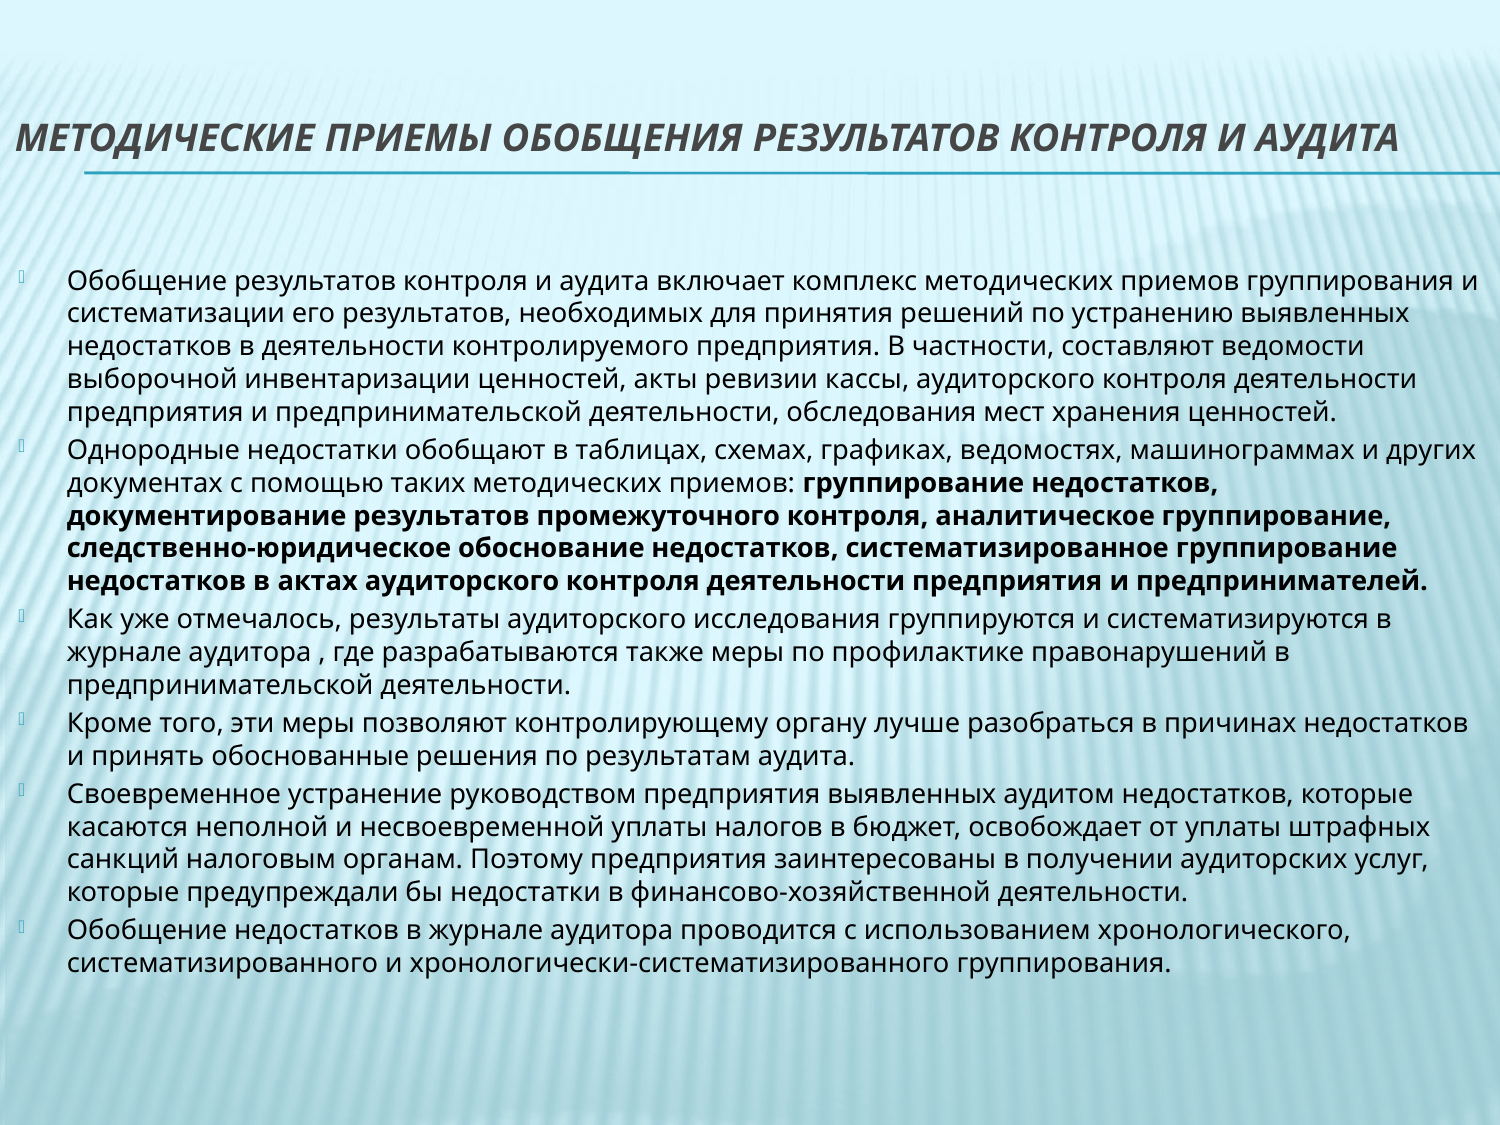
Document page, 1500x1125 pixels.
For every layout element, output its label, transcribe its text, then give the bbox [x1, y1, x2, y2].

list Обобщение результатов контроля и аудита включает комплекс методических приемов группирования и систематизации его результатов, необходимых для принятия решений по устранению выявленных недостатков в деятельности контролируемого предприятия. В частности, составляют ведомости выборочной инвентаризации ценностей, акты ревизии кассы, аудиторского контроля деятельности предприятия и предпринимательской деятельности, обследования мест хранения ценностей. Однородные недостатки обобщают в таблицах, схемах, графиках, ведомостях, машинограммах и других документах с помощью таких методических приемов: группирование недостатков, документирование результатов промежуточного контроля, аналитическое группирование, следственно-юридическое обоснование недостатков, систематизированное группирование недостатков в актах аудиторского контроля деятельности предприятия и предпринимателей. Как уже отмечалось, результаты аудиторского исследования группируются и систематизируются в журнале аудитора , где разрабатываются также меры по профилактике правонарушений в предпринимательской деятельности. Кроме того, эти меры позволяют контролирующему органу лучше разобраться в причинах недостатков и принять обоснованные решения по результатам аудита. Своевременное устранение руководством предприятия выявленных аудитом недостатков, которые касаются неполной и несвоевременной уплаты налогов в бюджет, освобождает от уплаты штрафных санкций налоговым органам. Поэтому предприятия заинтересованы в получении аудиторских услуг, которые предупреждали бы недостатки в финансово-хозяйственной деятельности. Обобщение недостатков в журнале аудитора проводится с использованием хронологического, систематизированного и хронологически-систематизированного группирования. [3, 255, 1500, 1018]
title Методические приемы обобщения результатов контроля и аудита [0, 82, 1425, 282]
